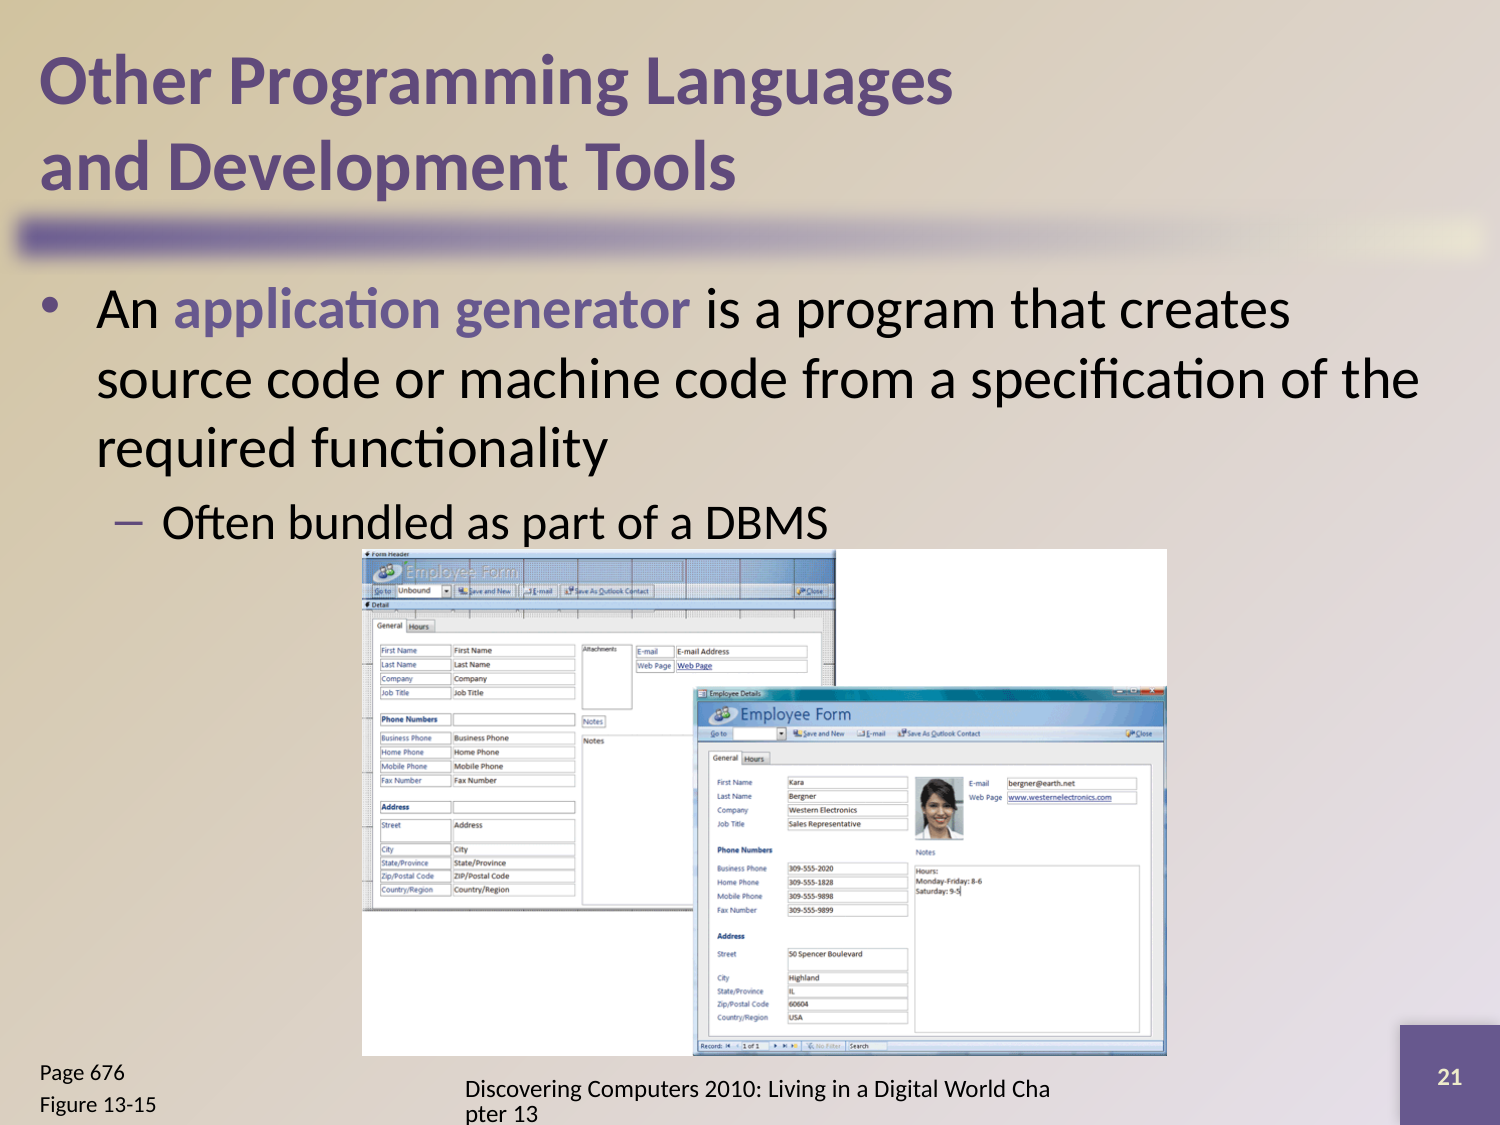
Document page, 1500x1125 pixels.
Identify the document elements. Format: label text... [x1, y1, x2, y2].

slide_number 21 [1400, 1025, 1500, 1125]
footer Discovering Computers 2010: Living in a Digital World Chapter 13 [450, 1064, 1075, 1125]
title Other Programming Languages and Development Tools [24, 24, 1475, 213]
picture [362, 549, 1167, 1056]
list Page 676 Figure 13-15 [24, 1050, 300, 1125]
list An application generator is a program that creates source code or machine code from a specification of the required functionality Often bundled as part of a DBMS [24, 262, 1475, 1025]
